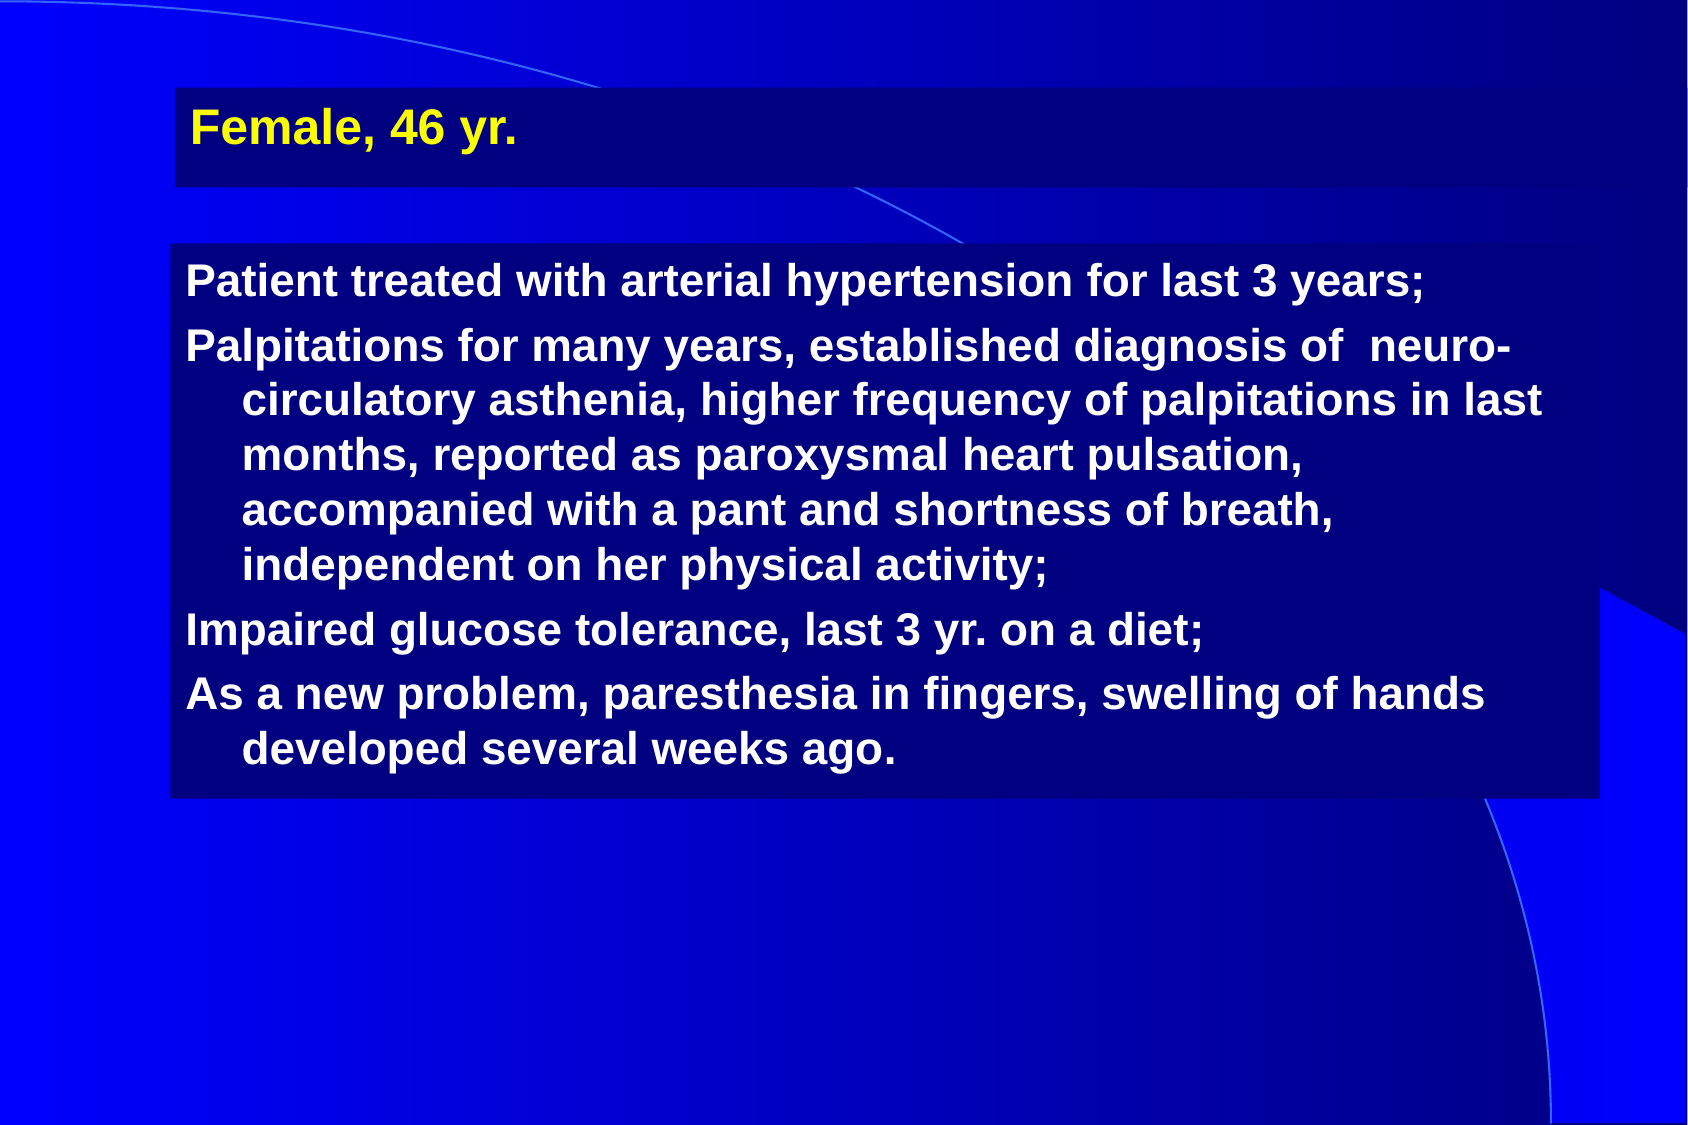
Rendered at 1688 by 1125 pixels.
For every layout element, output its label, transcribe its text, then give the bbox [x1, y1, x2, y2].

text_box Patient treated with arterial hypertension for last 3 years; Palpitations for many years, established diagnosis of neuro-circulatory asthenia, higher frequency of palpitations in last months, reported as paroxysmal heart pulsation, accompanied with a pant and shortness of breath, independent on her physical activity; Impaired glucose tolerance, last 3 yr. on a diet; As a new problem, paresthesia in fingers, swelling of hands developed several weeks ago. [170, 243, 1600, 799]
text_box Female, 46 yr. [174, 87, 1688, 188]
